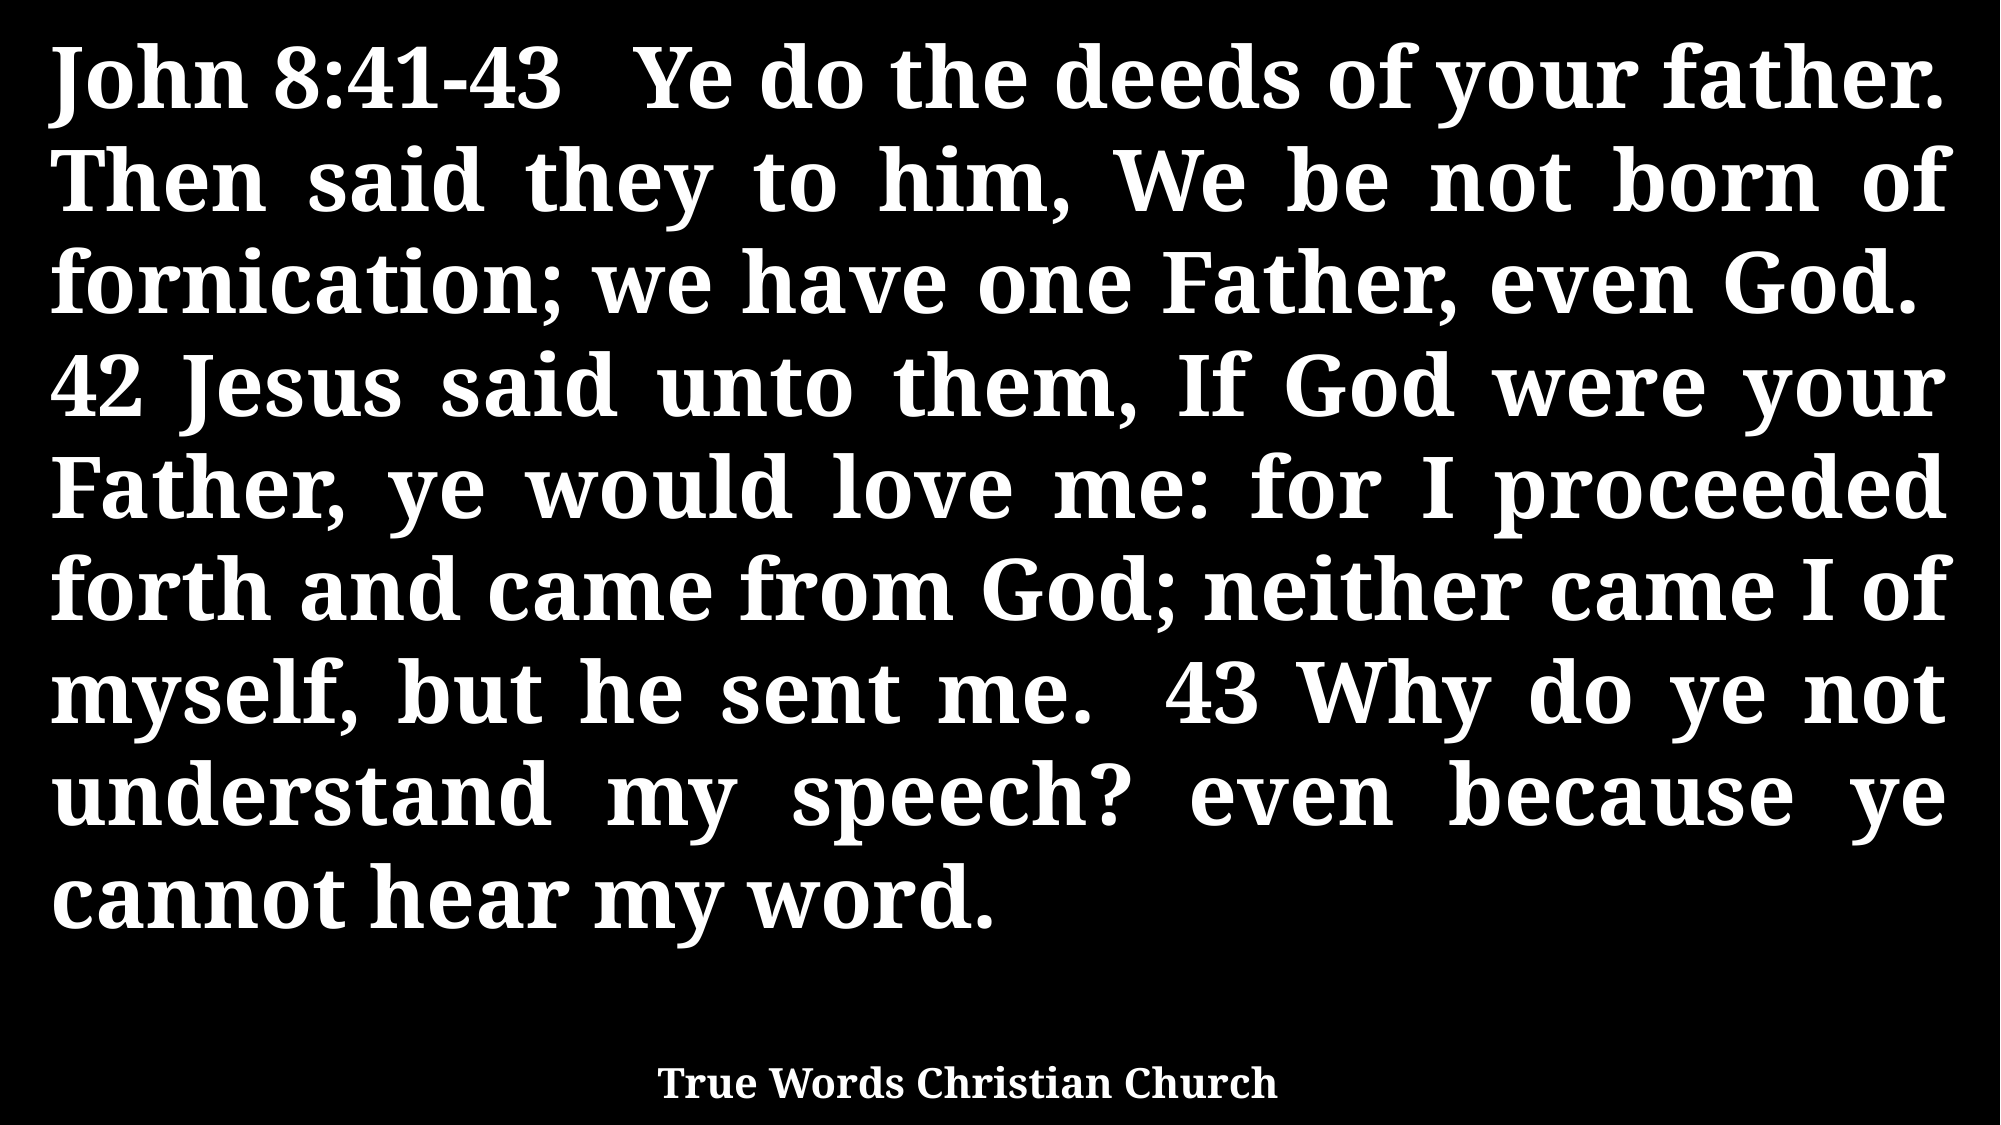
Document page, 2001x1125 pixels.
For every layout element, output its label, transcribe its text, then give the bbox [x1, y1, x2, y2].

text_box John 8:41-43 Ye do the deeds of your father. Then said they to him, We be not born of fornication; we have one Father, even God. 42 Jesus said unto them, If God were your Father, ye would love me: for I proceeded forth and came from God; neither came I of myself, but he sent me. 43 Why do ye not understand my speech? even because ye cannot hear my word. [35, 15, 1965, 953]
text_box True Words Christian Church [642, 1049, 1294, 1114]
